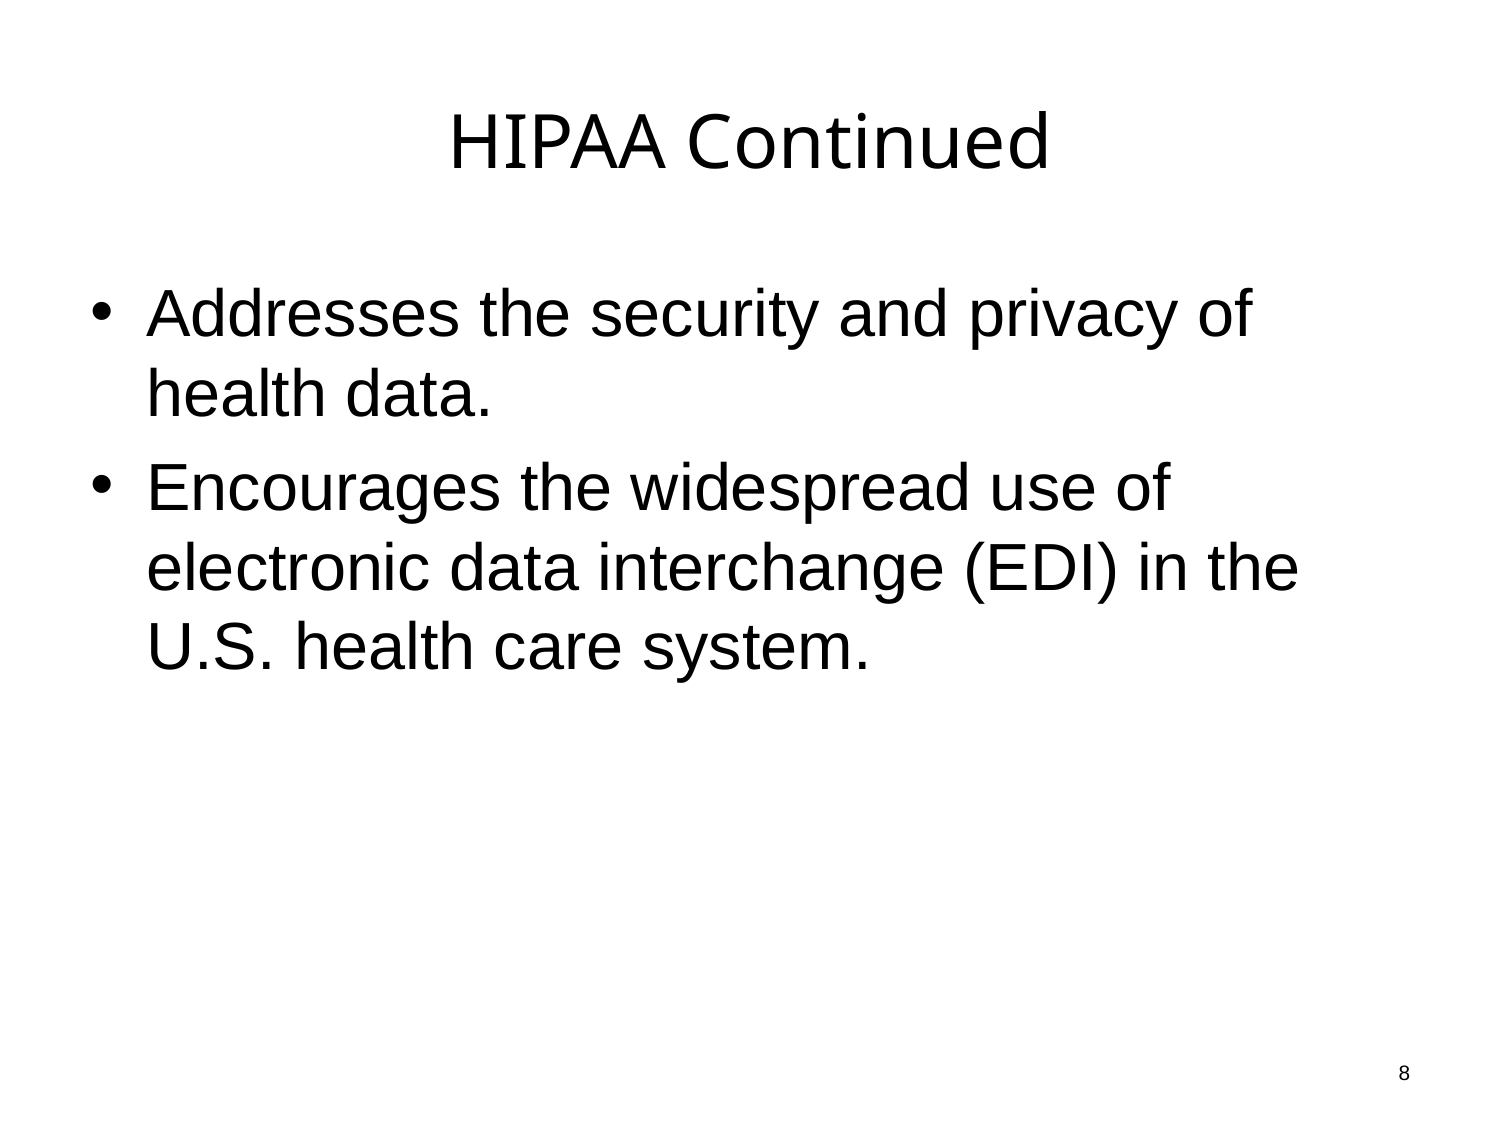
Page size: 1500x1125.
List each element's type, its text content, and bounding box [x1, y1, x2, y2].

list Addresses the security and privacy of health data. Encourages the widespread use of electronic data interchange (EDI) in the U.S. health care system. [75, 262, 1425, 1013]
slide_number 8 [1341, 1027, 1425, 1118]
title HIPAA Continued [75, 45, 1425, 233]
